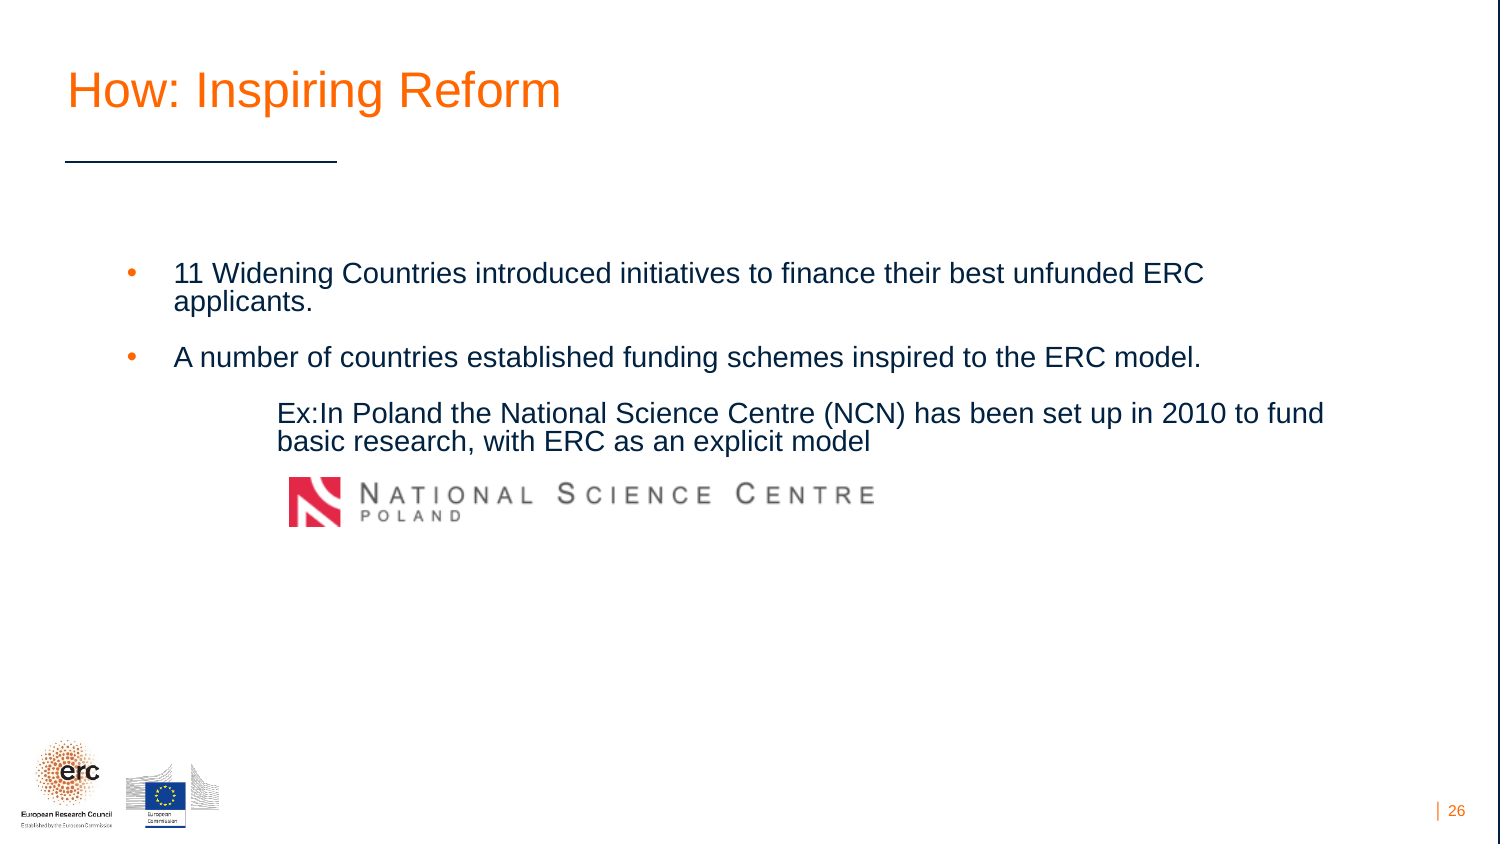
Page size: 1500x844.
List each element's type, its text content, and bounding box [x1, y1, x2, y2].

picture [21, 740, 112, 828]
text_box How: Inspiring Reform [53, 49, 1282, 125]
picture [289, 477, 874, 527]
picture [126, 763, 219, 828]
text_box 11 Widening Countries introduced initiatives to finance their best unfunded ERC applicants. A number of countries established funding schemes inspired to the ERC model. Ex:In Poland the National Science Centre (NCN) has been set up in 2010 to fund basic research, with ERC as an explicit model [112, 209, 1363, 746]
slide_number │ 26 [1399, 775, 1500, 844]
